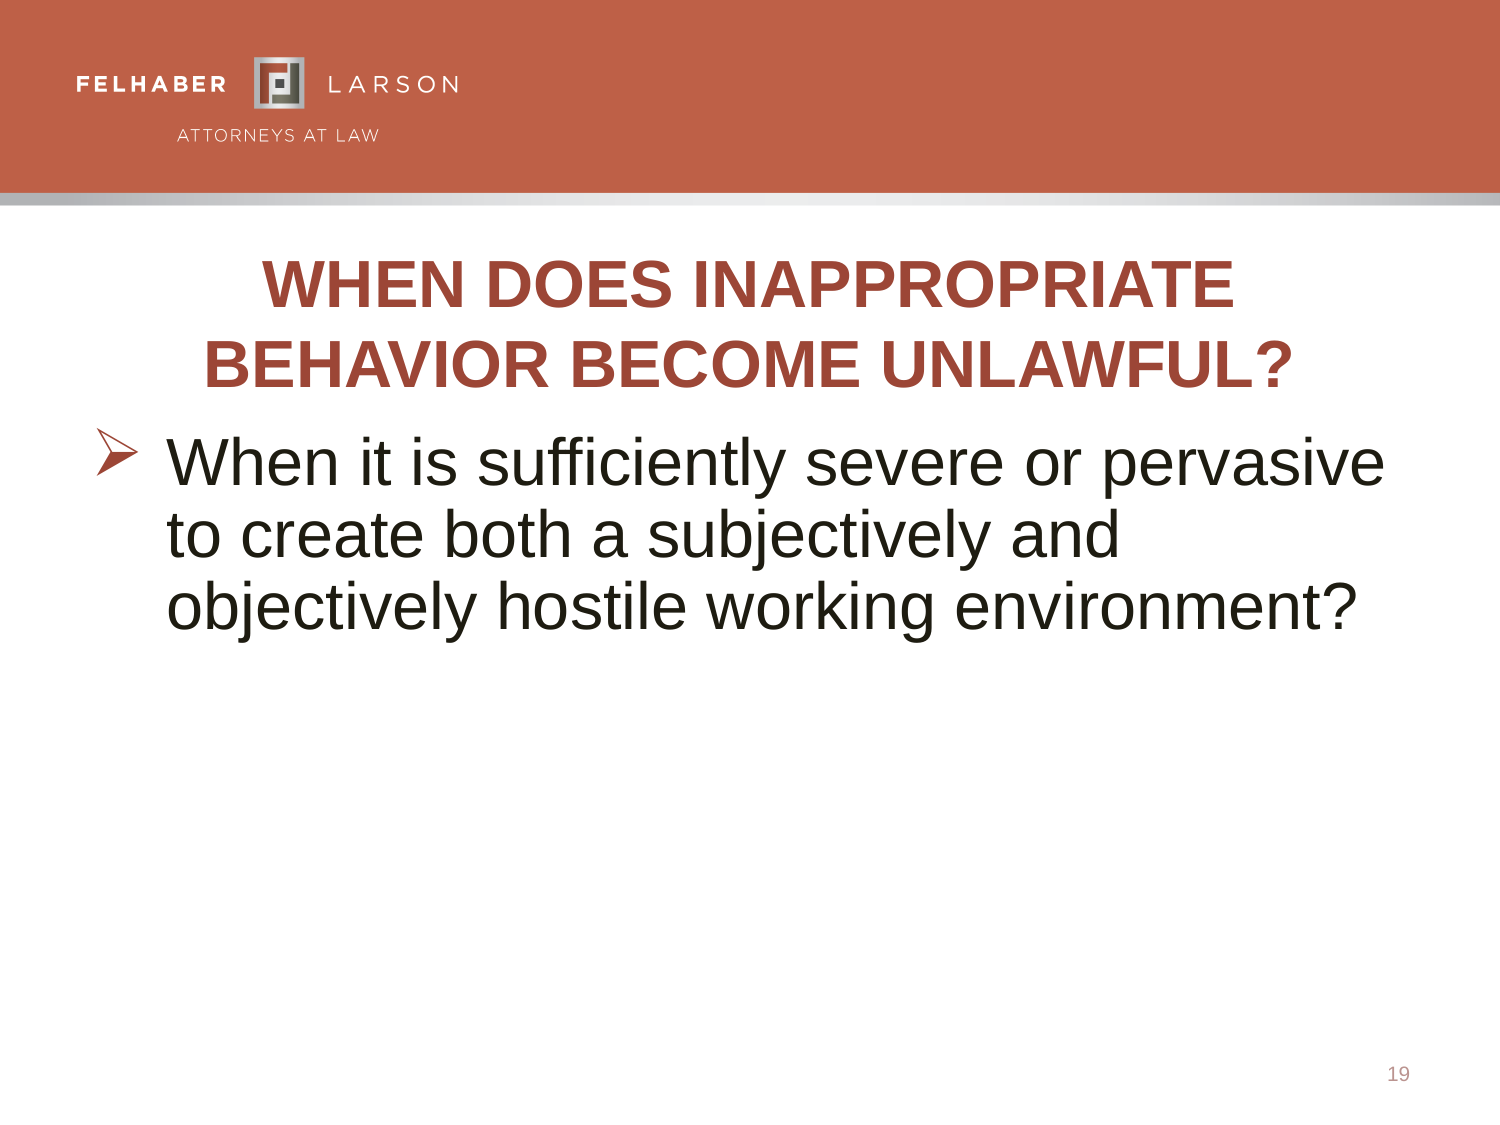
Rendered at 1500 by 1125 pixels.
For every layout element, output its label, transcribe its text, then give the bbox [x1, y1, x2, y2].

title When does Inappropriate behavior become unlawful? [76, 243, 1424, 398]
picture [0, 0, 1500, 206]
slide_number 19 [1074, 1042, 1425, 1103]
list When it is sufficiently severe or pervasive to create both a subjectively and objectively hostile working environment? [76, 420, 1436, 1012]
